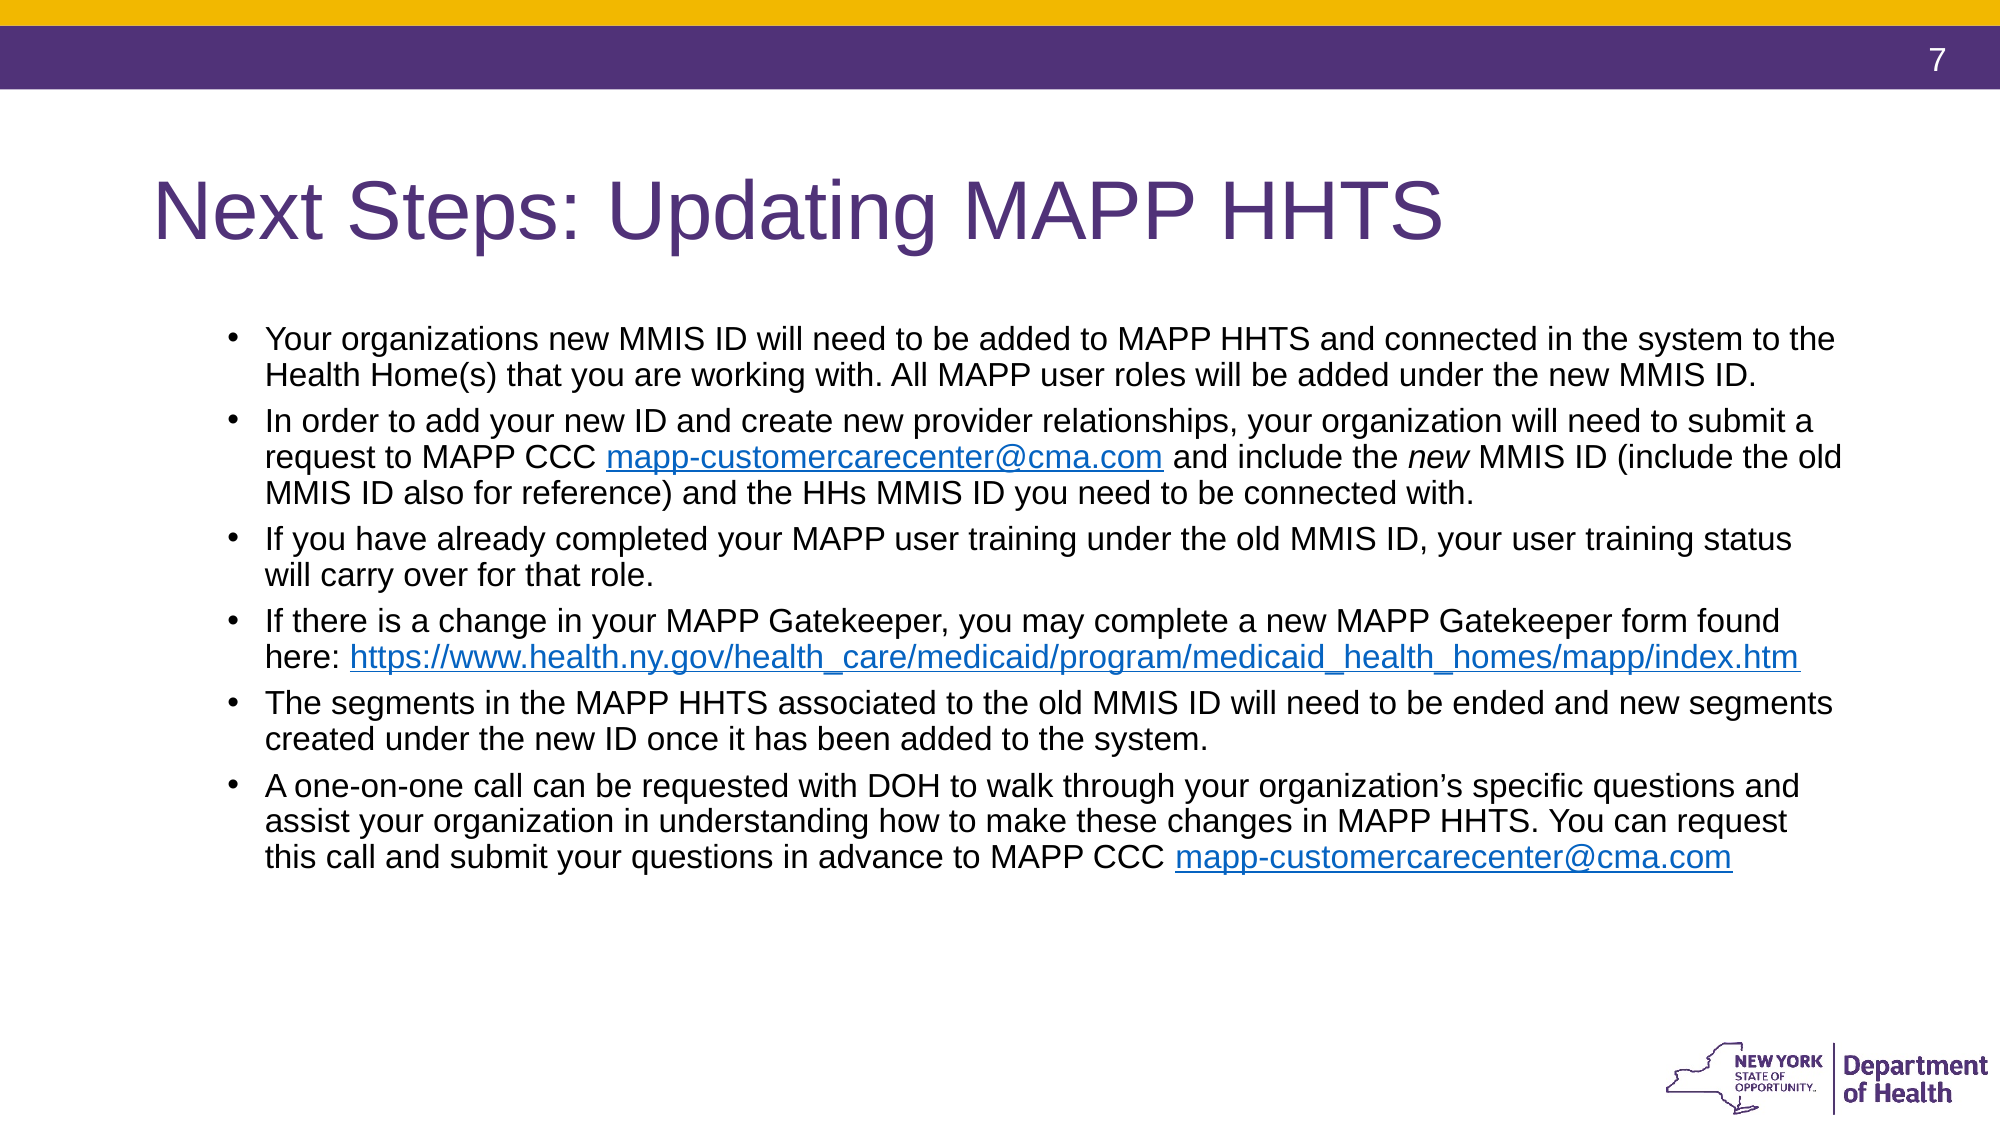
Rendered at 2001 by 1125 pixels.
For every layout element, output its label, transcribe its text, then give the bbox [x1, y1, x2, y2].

list Your organizations new MMIS ID will need to be added to MAPP HHTS and connected in the system to the Health Home(s) that you are working with. All MAPP user roles will be added under the new MMIS ID. In order to add your new ID and create new provider relationships, your organization will need to submit a request to MAPP CCC mapp-customercarecenter@cma.com and include the new MMIS ID (include the old MMIS ID also for reference) and the HHs MMIS ID you need to be connected with. If you have already completed your MAPP user training under the old MMIS ID, your user training status will carry over for that role. If there is a change in your MAPP Gatekeeper, you may complete a new MAPP Gatekeeper form found here: https://www.health.ny.gov/health_care/medicaid/program/medicaid_health_homes/mapp/index.htm The segments in the MAPP HHTS associated to the old MMIS ID will need to be ended and new segments created under the new ID once it has been added to the system. A one-on-one call can be requested with DOH to walk through your organization’s specific questions and assist your organization in understanding how to make these changes in MAPP HHTS. You can request this call and submit your questions in advance to MAPP CCC mapp-customercarecenter@cma.com [137, 263, 1863, 1021]
title Next Steps: Updating MAPP HHTS [137, 126, 1863, 263]
picture [1666, 1042, 1988, 1115]
